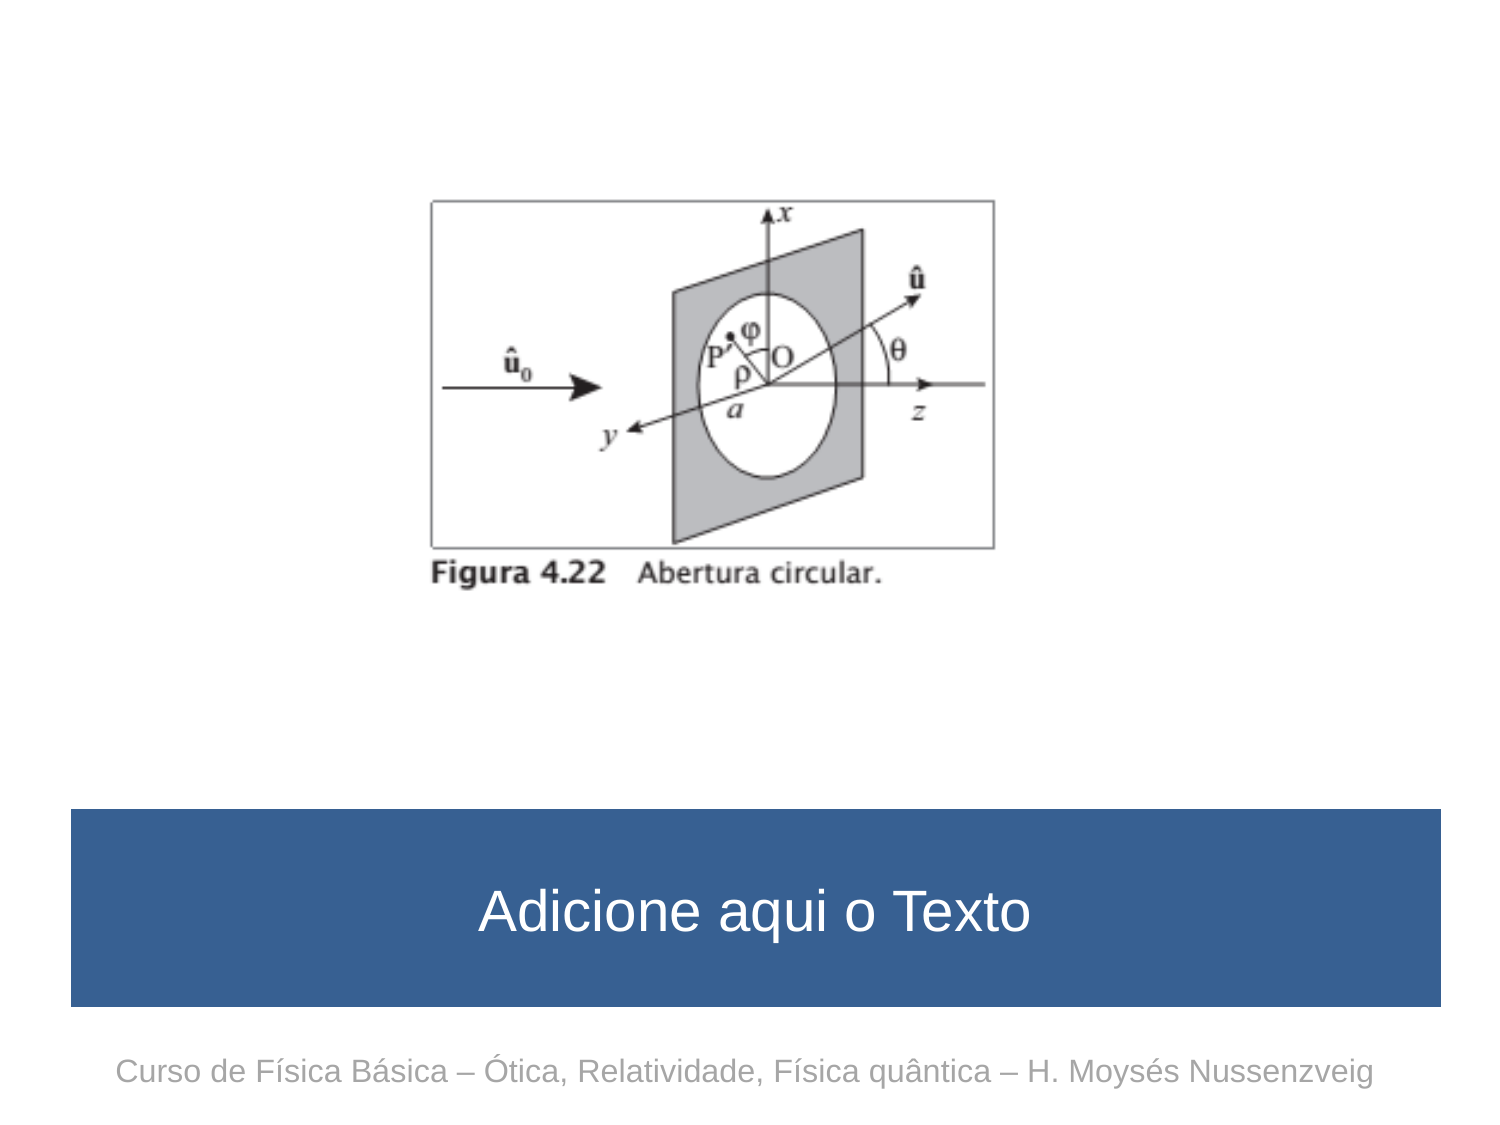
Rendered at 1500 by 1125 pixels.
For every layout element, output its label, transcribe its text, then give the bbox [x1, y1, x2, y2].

footer Curso de Física Básica – Ótica, Relatividade, Física quântica – H. Moysés Nussenzveig [0, 1042, 1500, 1103]
text_box Adicione aqui o Texto [70, 808, 1442, 1008]
picture [418, 184, 1022, 610]
